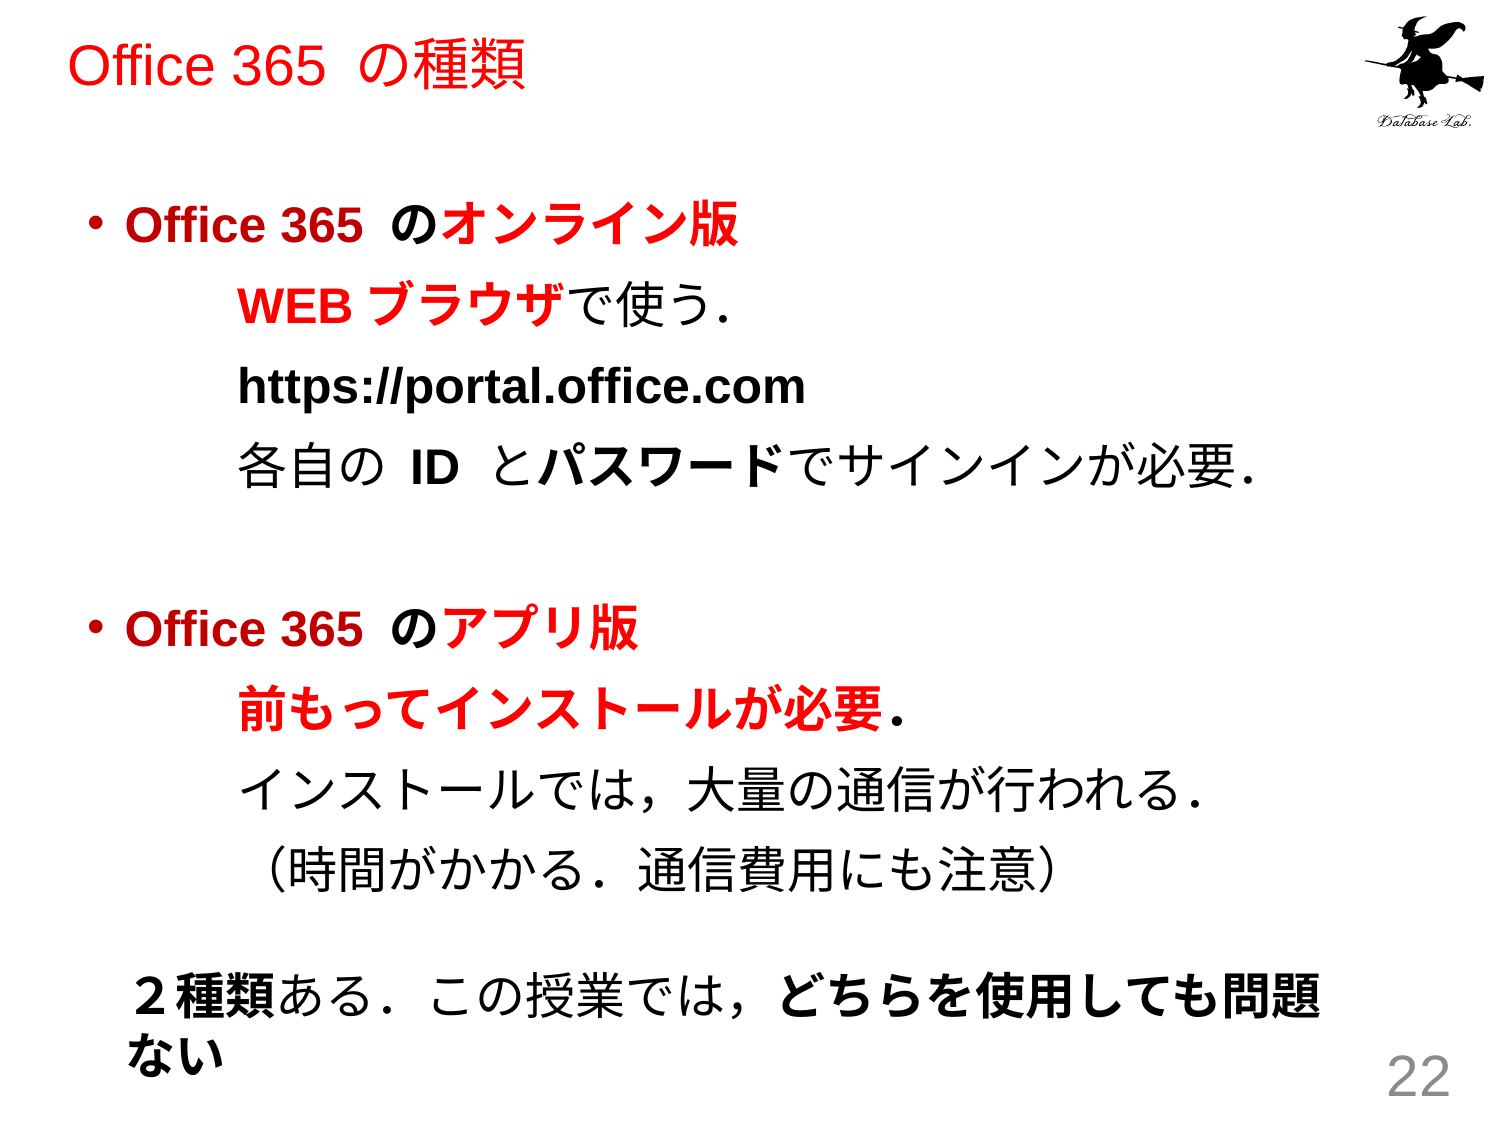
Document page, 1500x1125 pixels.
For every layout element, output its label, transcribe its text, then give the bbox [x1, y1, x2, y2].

title Office 365 の種類 [52, 28, 1441, 106]
list ２種類ある．この授業では，どちらを使用しても問題ない [110, 957, 1383, 1102]
text_box Office 365 のオンライン版 WEBブラウザで使う． https://portal.office.com 各自の ID とパスワードでサインインが必要． Office 365 のアプリ版 前もってインストールが必要． インストールでは，大量の通信が行われる． （時間がかかる．通信費用にも注意） [71, 184, 1345, 948]
picture [1362, 14, 1486, 130]
slide_number 22 [1129, 1042, 1467, 1103]
